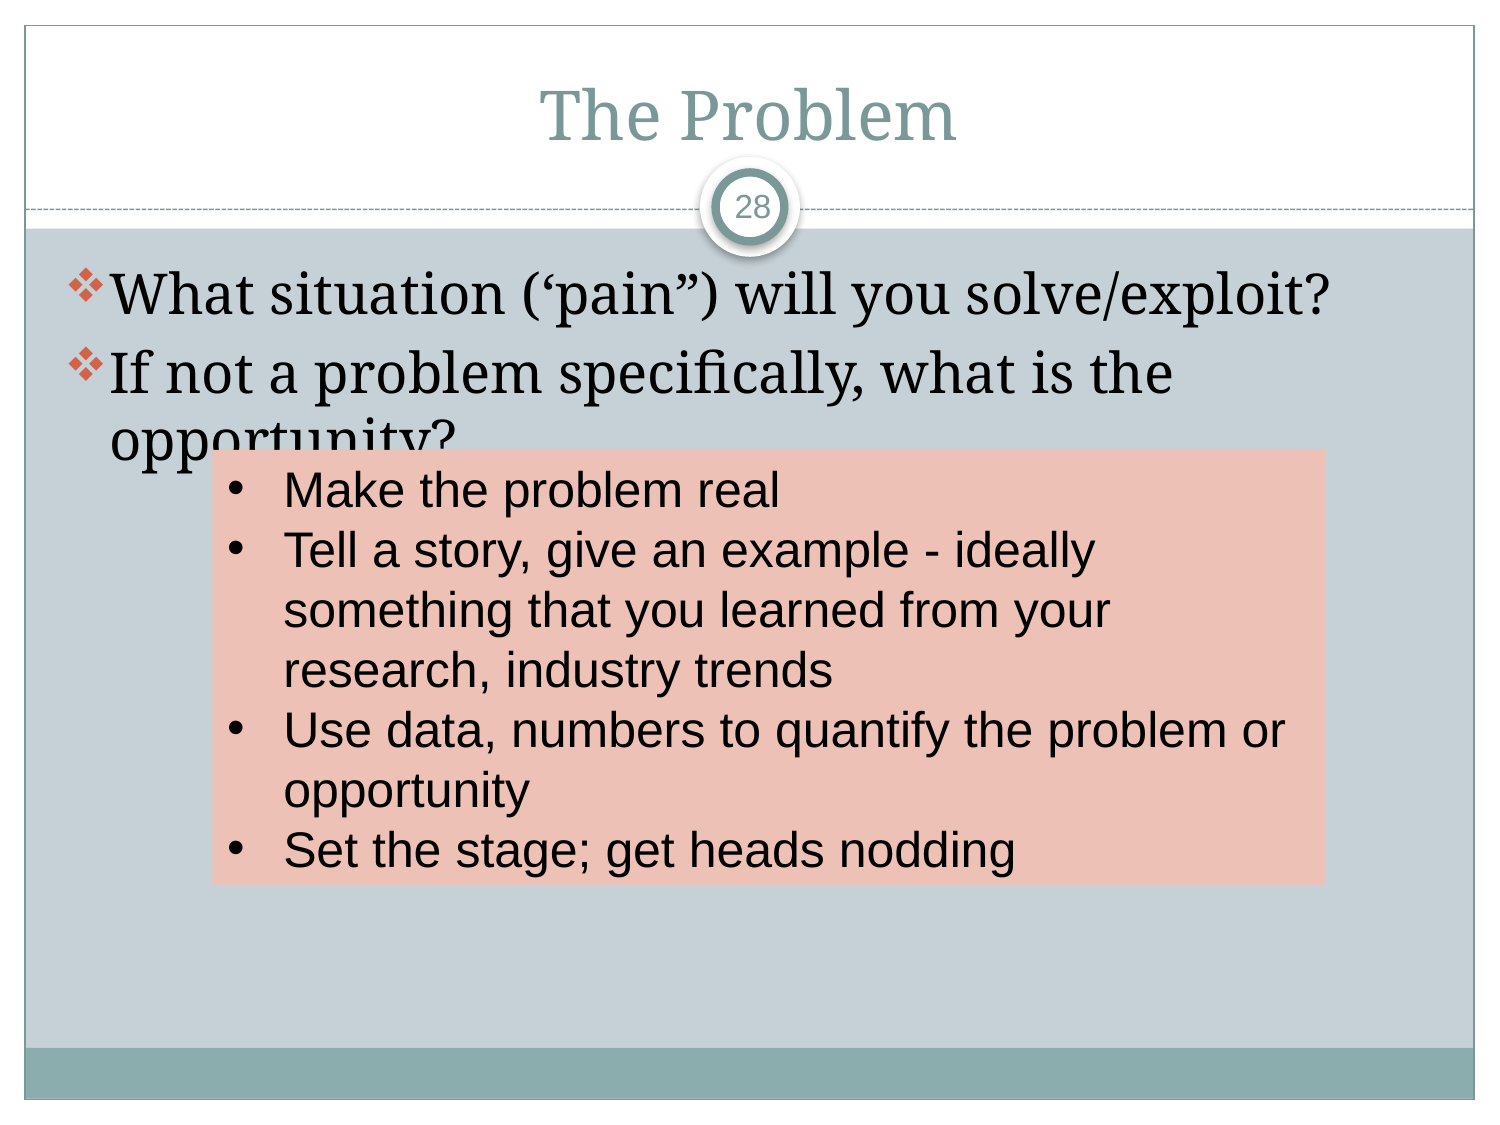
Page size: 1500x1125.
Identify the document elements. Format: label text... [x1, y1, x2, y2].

title The Problem [49, 37, 1450, 162]
footer [50, 1051, 638, 1112]
text_box Make the problem real Tell a story, give an example - ideally something that you learned from your research, industry trends Use data, numbers to quantify the problem or opportunity Set the stage; get heads nodding [212, 449, 1325, 885]
list What situation (‘pain”) will you solve/exploit? If not a problem specifically, what is the opportunity? [49, 250, 1463, 1001]
slide_number 28 [715, 168, 791, 241]
